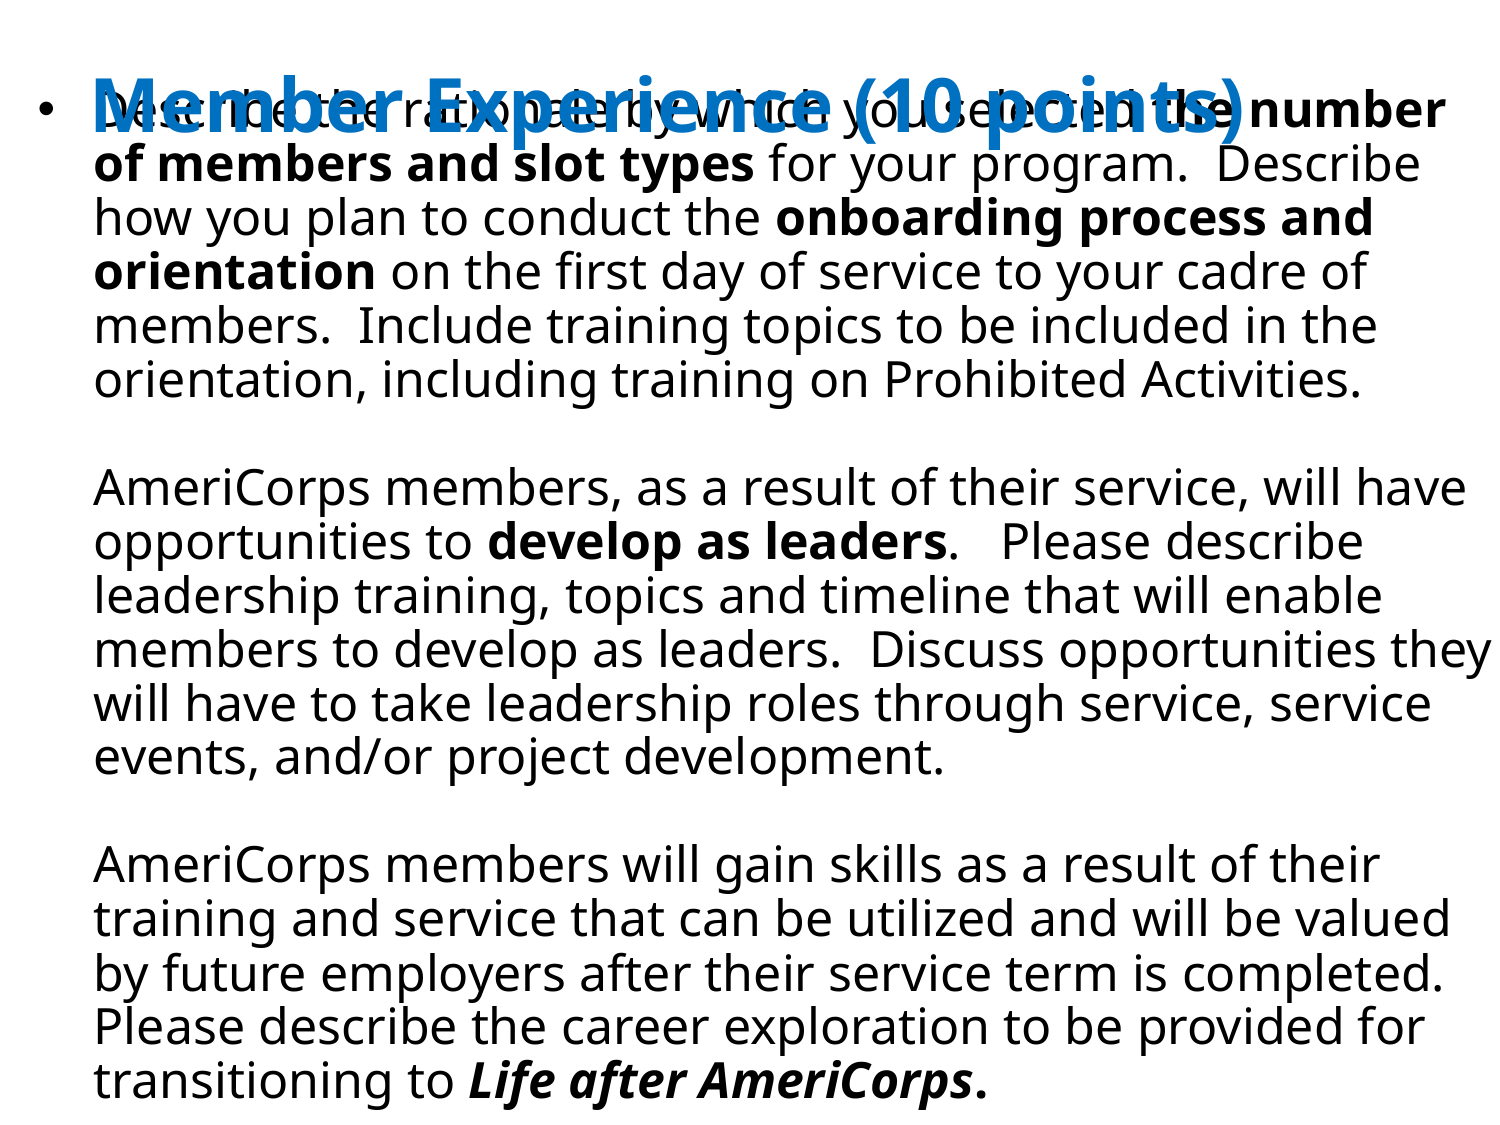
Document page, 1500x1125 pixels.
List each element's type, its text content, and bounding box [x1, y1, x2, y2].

title Describe the rationale by which you selected the number of members and slot types for your program. Describe how you plan to conduct the onboarding process and orientation on the first day of service to your cadre of members. Include training topics to be included in the orientation, including training on Prohibited Activities. AmeriCorps members, as a result of their service, will have opportunities to develop as leaders. Please describe leadership training, topics and timeline that will enable members to develop as leaders. Discuss opportunities they will have to take leadership roles through service, service events, and/or project development. AmeriCorps members will gain skills as a result of their training and service that can be utilized and will be valued by future employers after their service term is completed. Please describe the career exploration to be provided for transitioning to Life after AmeriCorps. [37, 82, 1500, 1125]
text_box Member Experience (10 points) [74, 49, 1338, 155]
